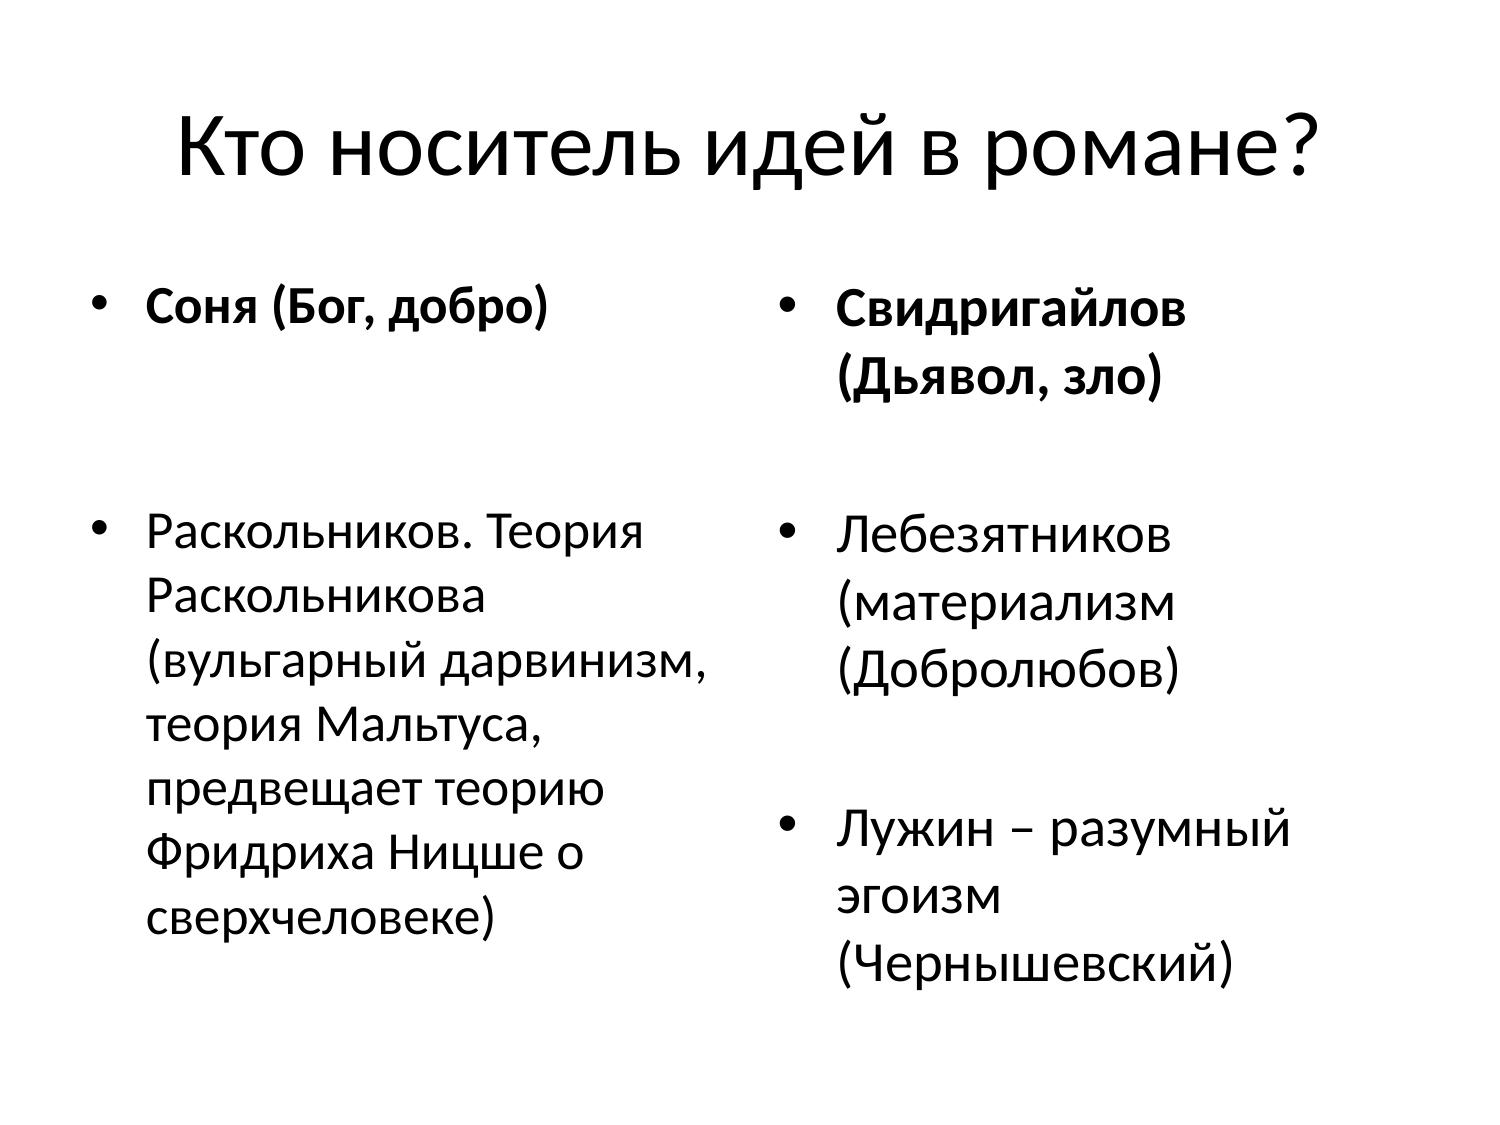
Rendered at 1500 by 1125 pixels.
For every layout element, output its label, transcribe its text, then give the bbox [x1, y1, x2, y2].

list Свидригайлов (Дьявол, зло) Лебезятников (материализм (Добролюбов) Лужин – разумный эгоизм (Чернышевский) [762, 262, 1425, 1005]
title Кто носитель идей в романе? [75, 45, 1425, 233]
list Соня (Бог, добро) Раскольников. Теория Раскольникова (вульгарный дарвинизм, теория Мальтуса, предвещает теорию Фридриха Ницше о сверхчеловеке) [75, 262, 738, 1005]
